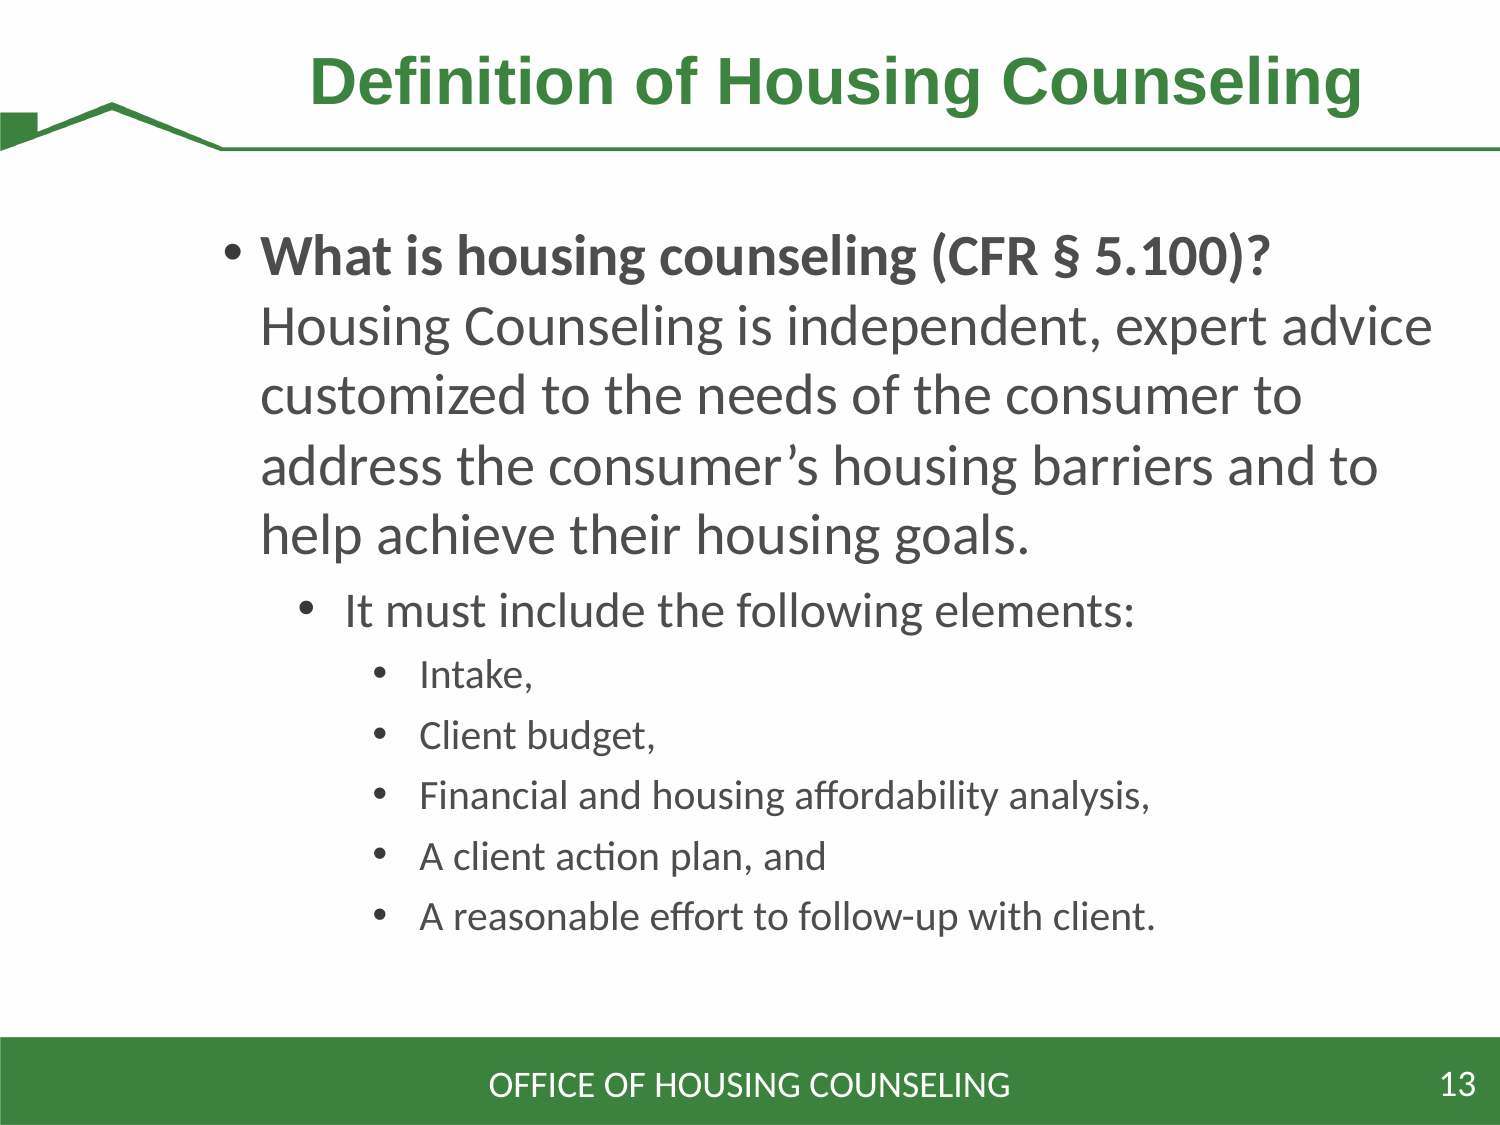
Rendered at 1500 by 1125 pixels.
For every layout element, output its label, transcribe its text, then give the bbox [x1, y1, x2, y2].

title Definition of Housing Counseling [222, 7, 1452, 159]
picture [0, 0, 1500, 1125]
list What is housing counseling (CFR § 5.100)? Housing Counseling is independent, expert advice customized to the needs of the consumer to address the consumer’s housing barriers and to help achieve their housing goals. It must include the following elements: Intake, Client budget, Financial and housing affordability analysis, A client action plan, and A reasonable effort to follow-up with client. [222, 216, 1452, 991]
